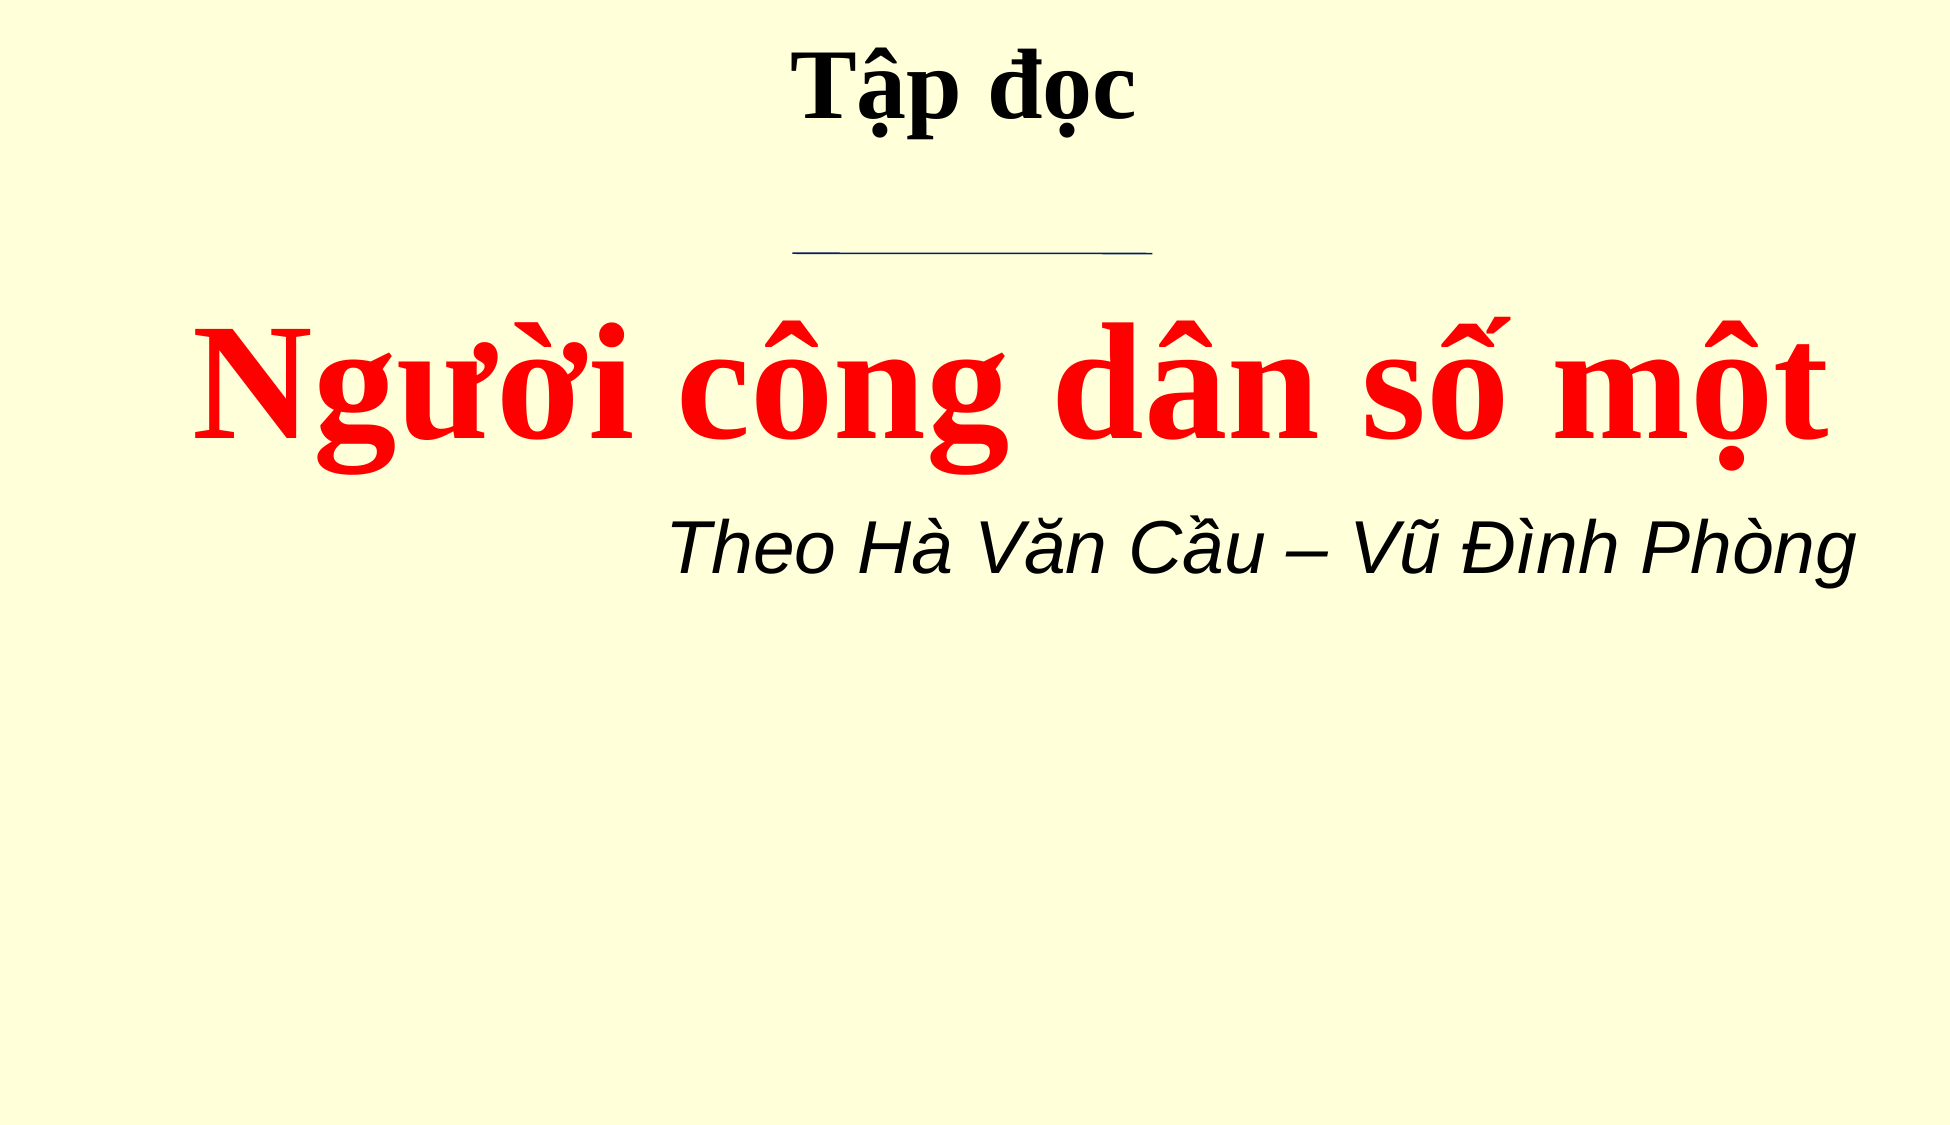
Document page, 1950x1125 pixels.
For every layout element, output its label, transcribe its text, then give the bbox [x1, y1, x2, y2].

text_box Tập đọc [31, 11, 1897, 147]
text_box Người công dân số một [50, 262, 1950, 481]
text_box Theo Hà Văn Cầu – Vũ Đình Phòng [651, 491, 1895, 597]
